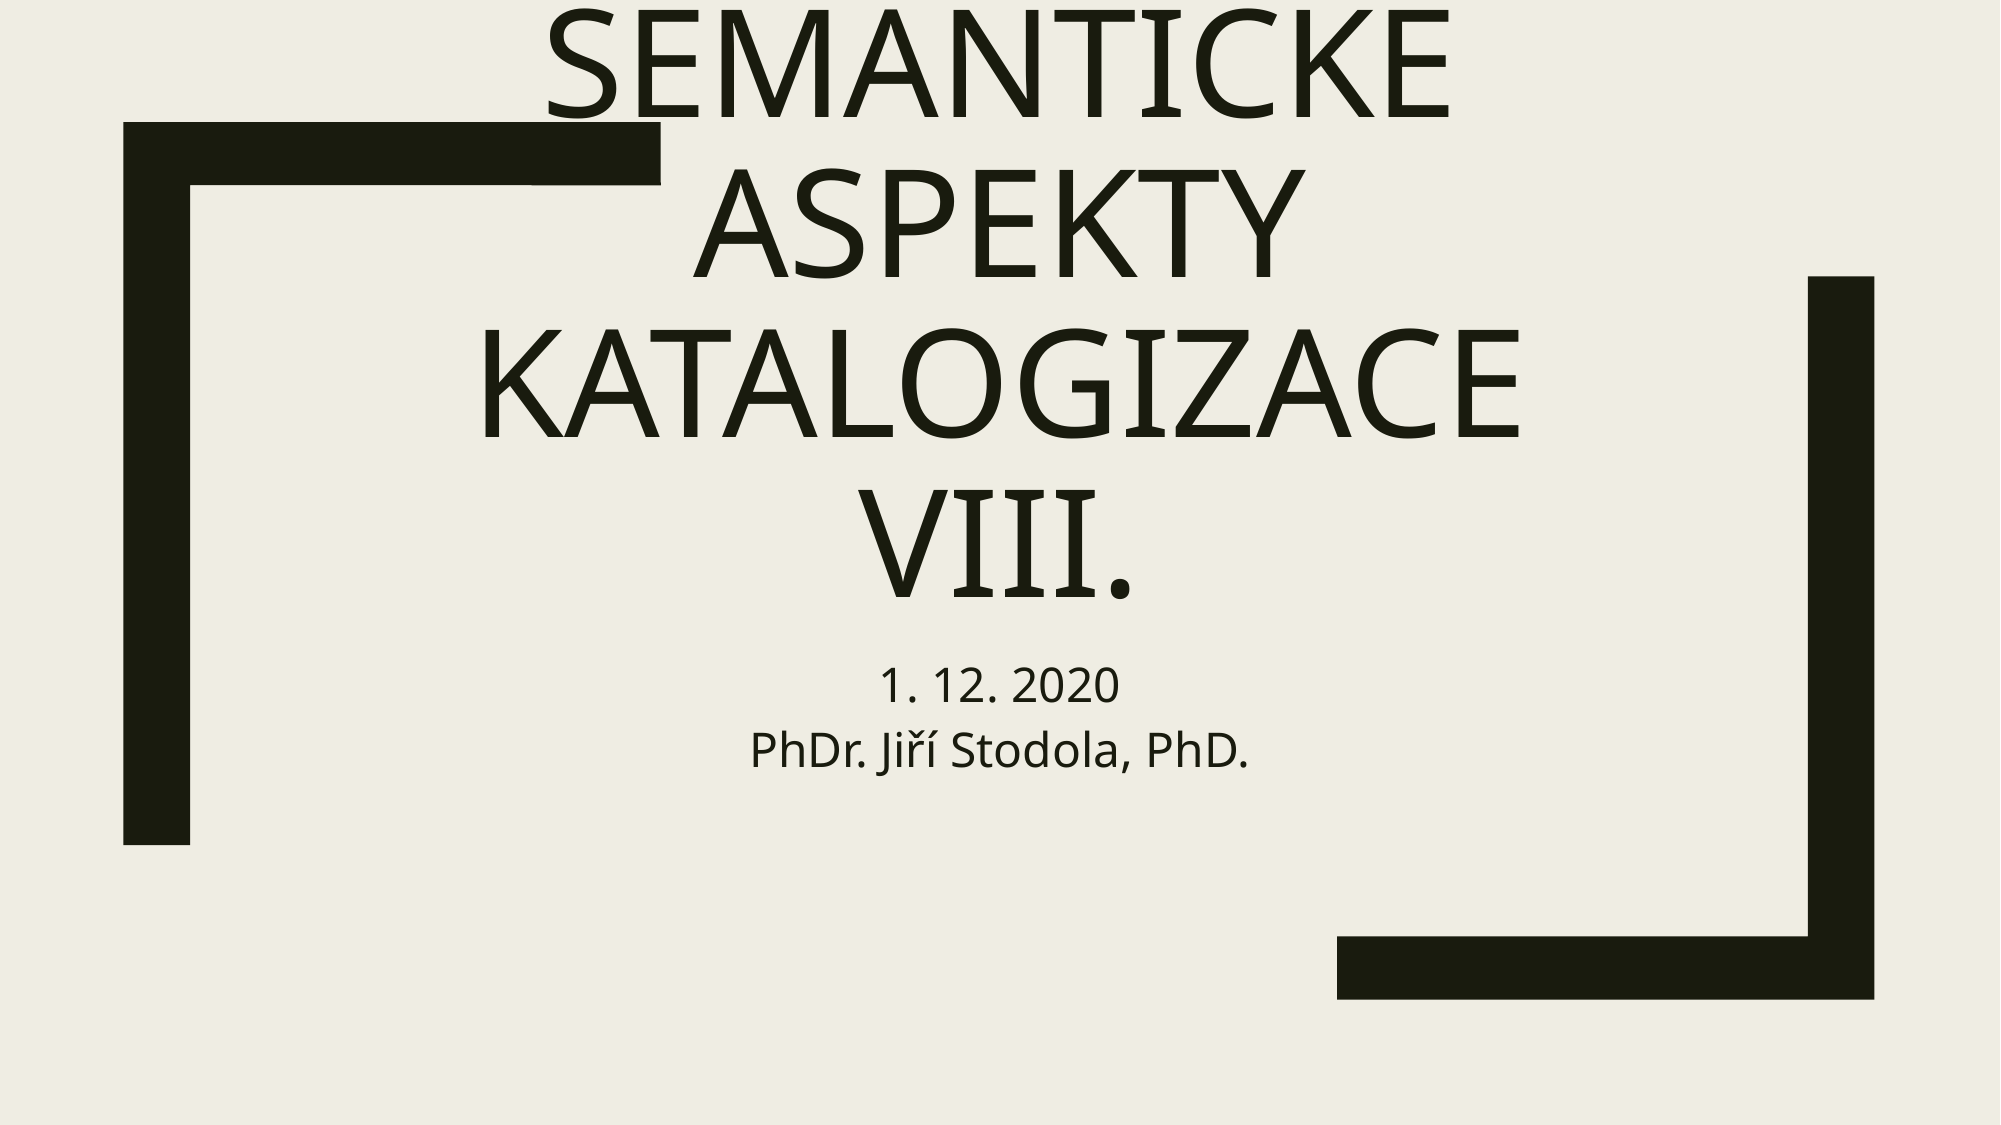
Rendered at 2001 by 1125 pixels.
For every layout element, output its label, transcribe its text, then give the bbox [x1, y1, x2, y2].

title Sémantické aspekty katalogizace VIII. [314, 293, 1686, 638]
subtitle 1. 12. 2020 PhDr. Jiří Stodola, PhD. [439, 640, 1561, 819]
